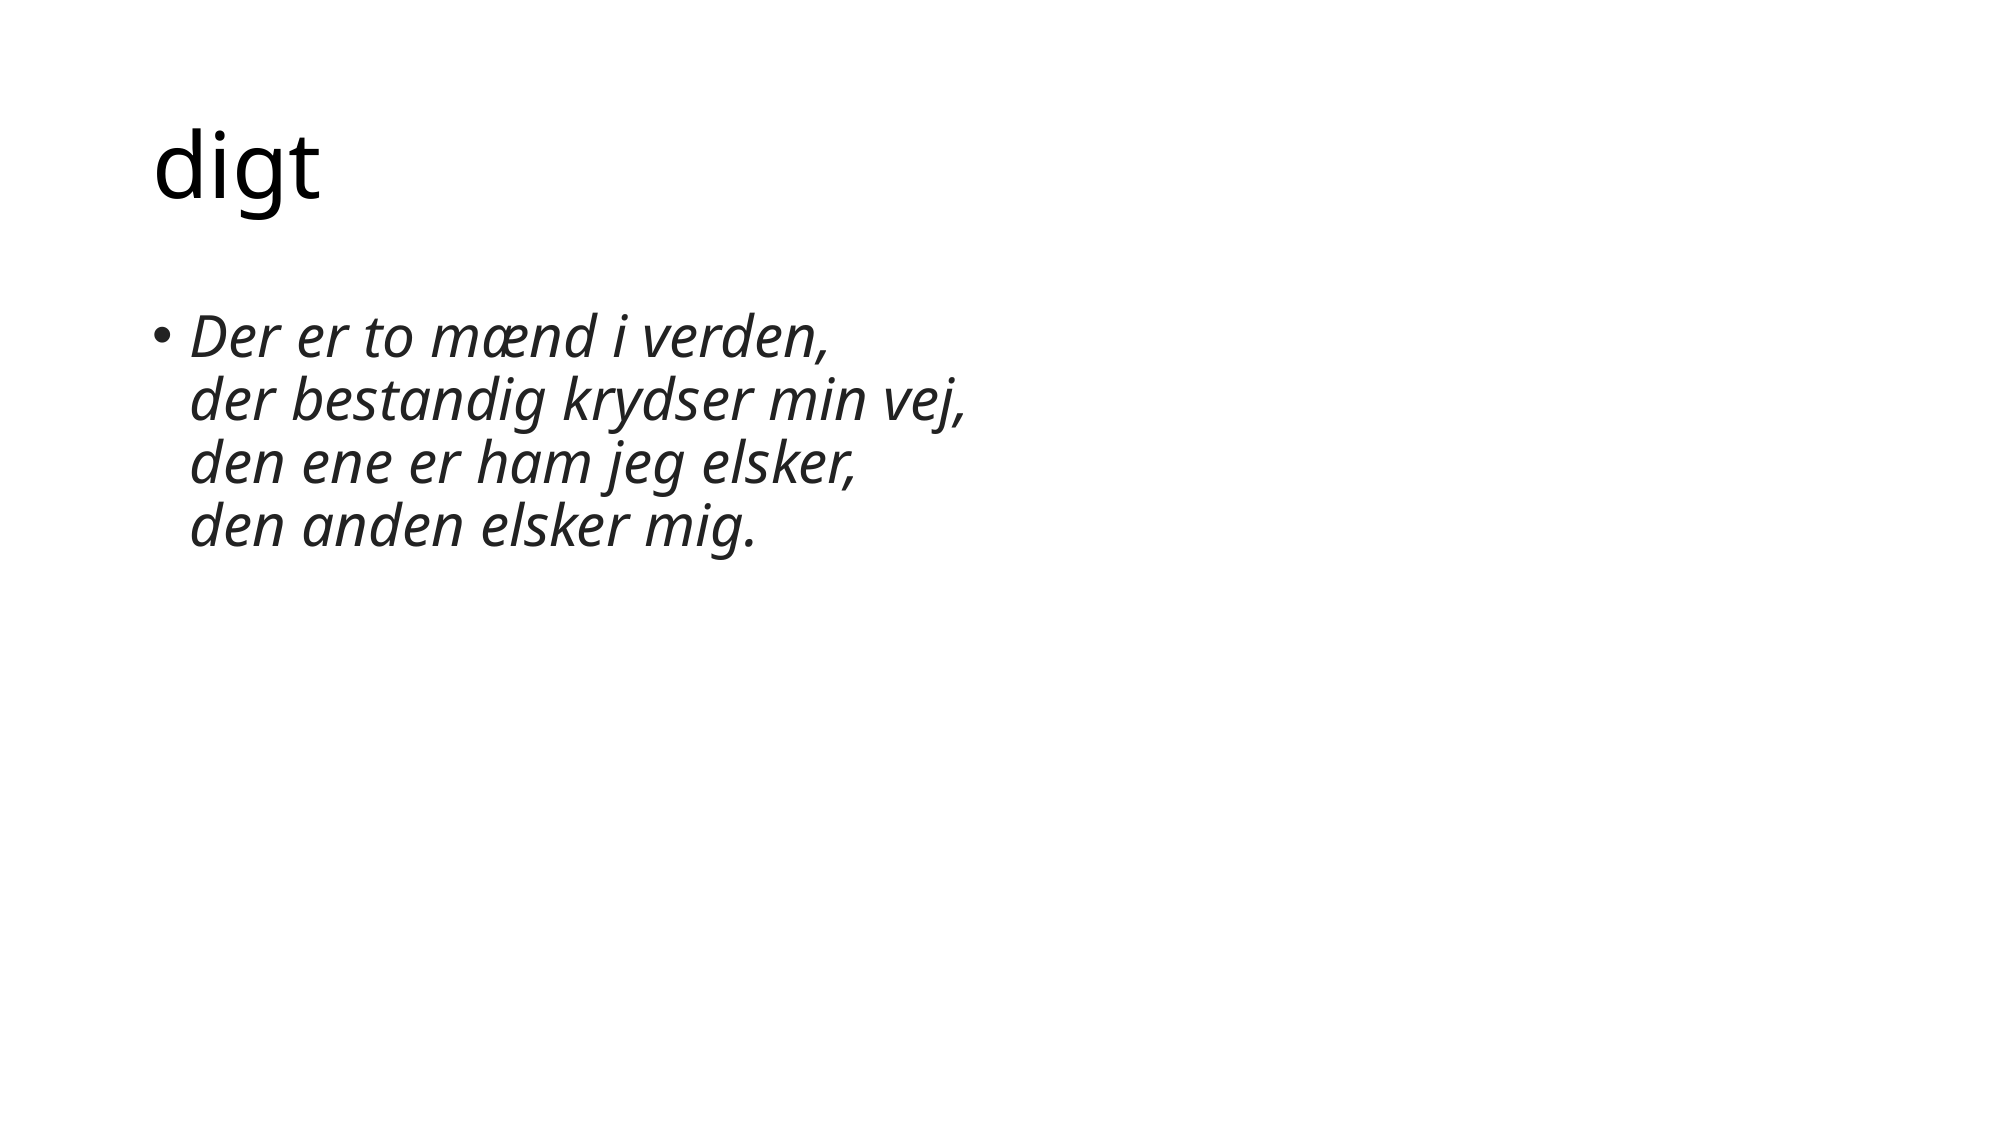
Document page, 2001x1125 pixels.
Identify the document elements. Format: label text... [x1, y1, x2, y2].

title digt [137, 59, 1863, 278]
list Der er to mænd i verden, der bestandig krydser min vej, den ene er ham jeg elsker, den anden elsker mig. [137, 299, 1863, 1014]
